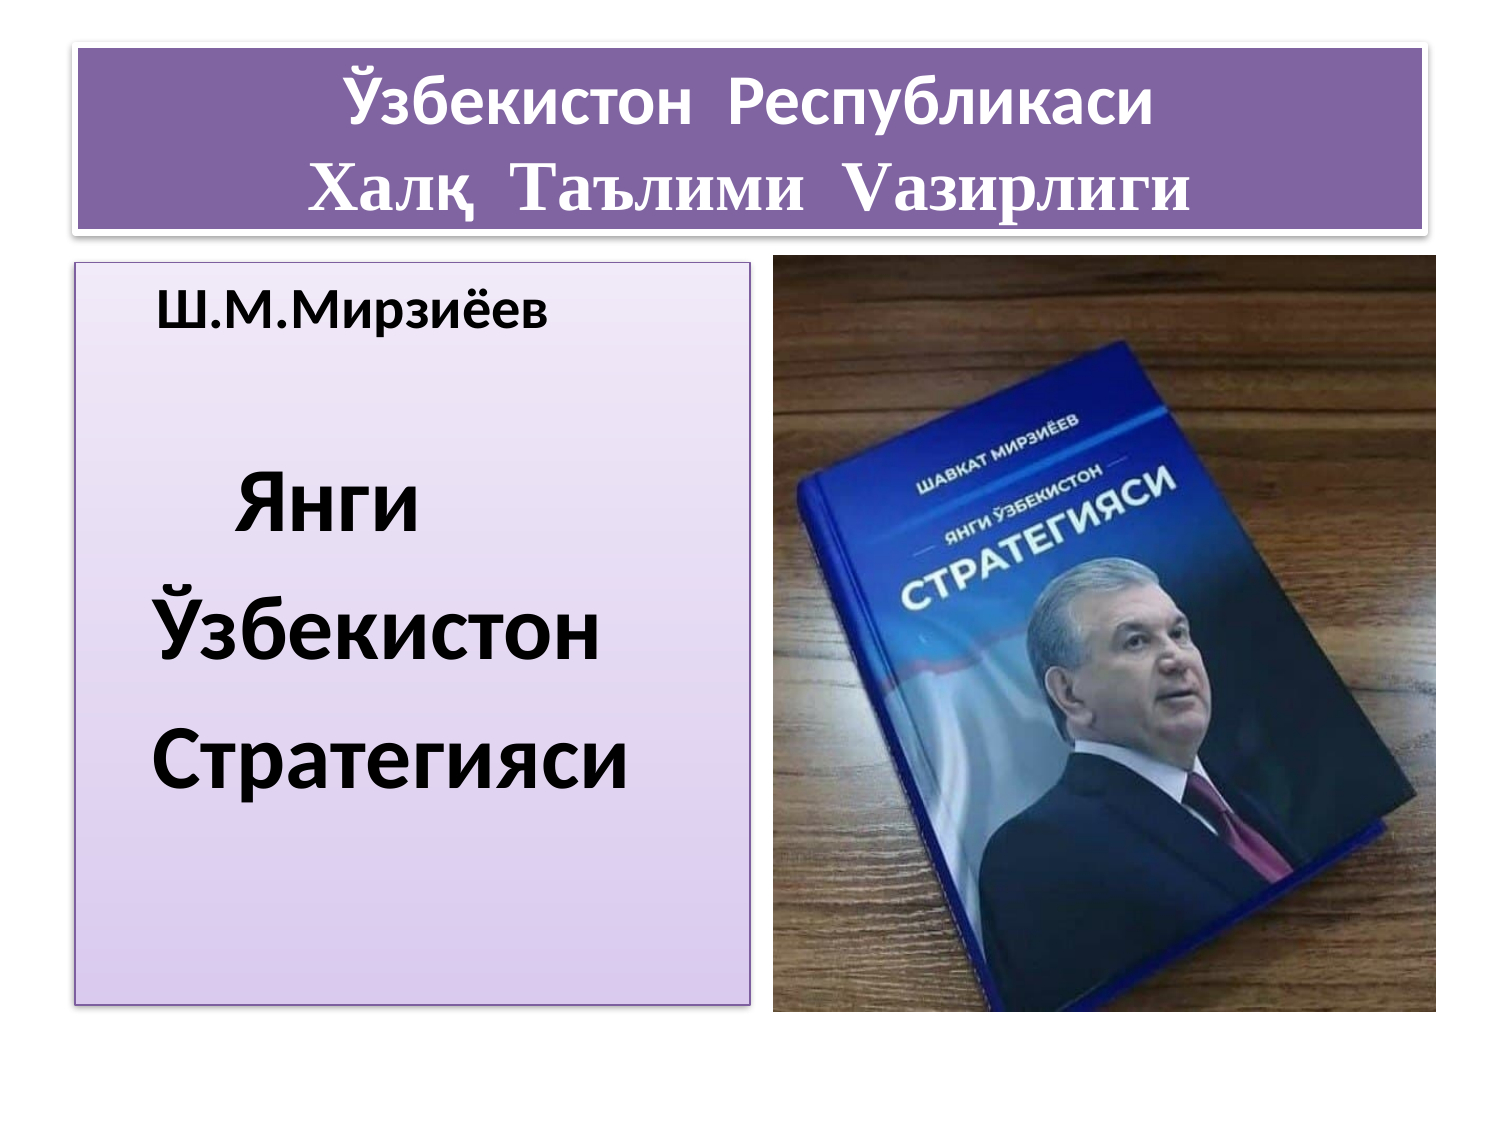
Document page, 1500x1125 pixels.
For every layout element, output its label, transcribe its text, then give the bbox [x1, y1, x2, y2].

list Ш.М.Мирзиёев Янги Ўзбекистон Стратегияси [74, 262, 751, 1006]
title Ўзбекистон Республикаси Халқ Tаълими Vазирлиги [72, 42, 1428, 236]
picture [773, 255, 1436, 1012]
